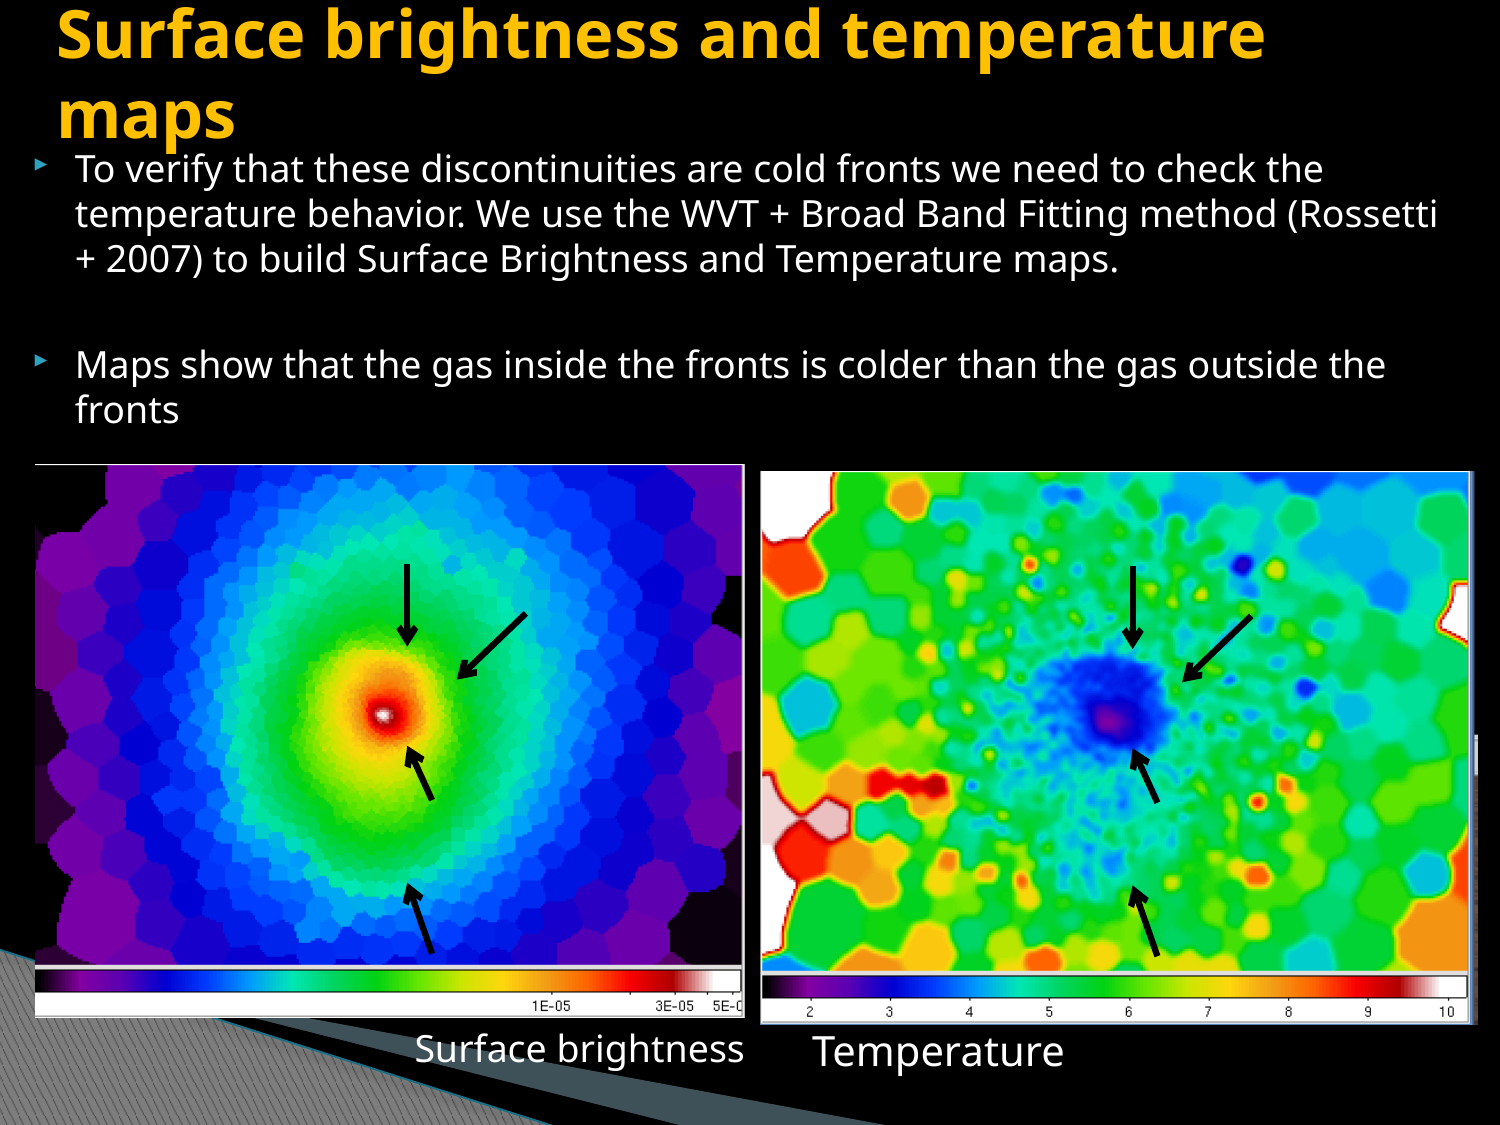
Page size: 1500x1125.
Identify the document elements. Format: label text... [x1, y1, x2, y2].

picture [760, 471, 1478, 1026]
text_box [1132, 566, 1252, 957]
text_box Surface brightness [399, 1017, 761, 1078]
title Surface brightness and temperature maps [41, 19, 1467, 126]
list To verify that these discontinuities are cold fronts we need to check the temperature behavior. We use the WVT + Broad Band Fitting method (Rossetti + 2007) to build Surface Brightness and Temperature maps. Maps show that the gas inside the fronts is colder than the gas outside the fronts [0, 137, 1472, 445]
text_box Temperature [797, 1036, 1341, 1083]
picture [0, 464, 745, 1125]
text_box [407, 563, 527, 954]
